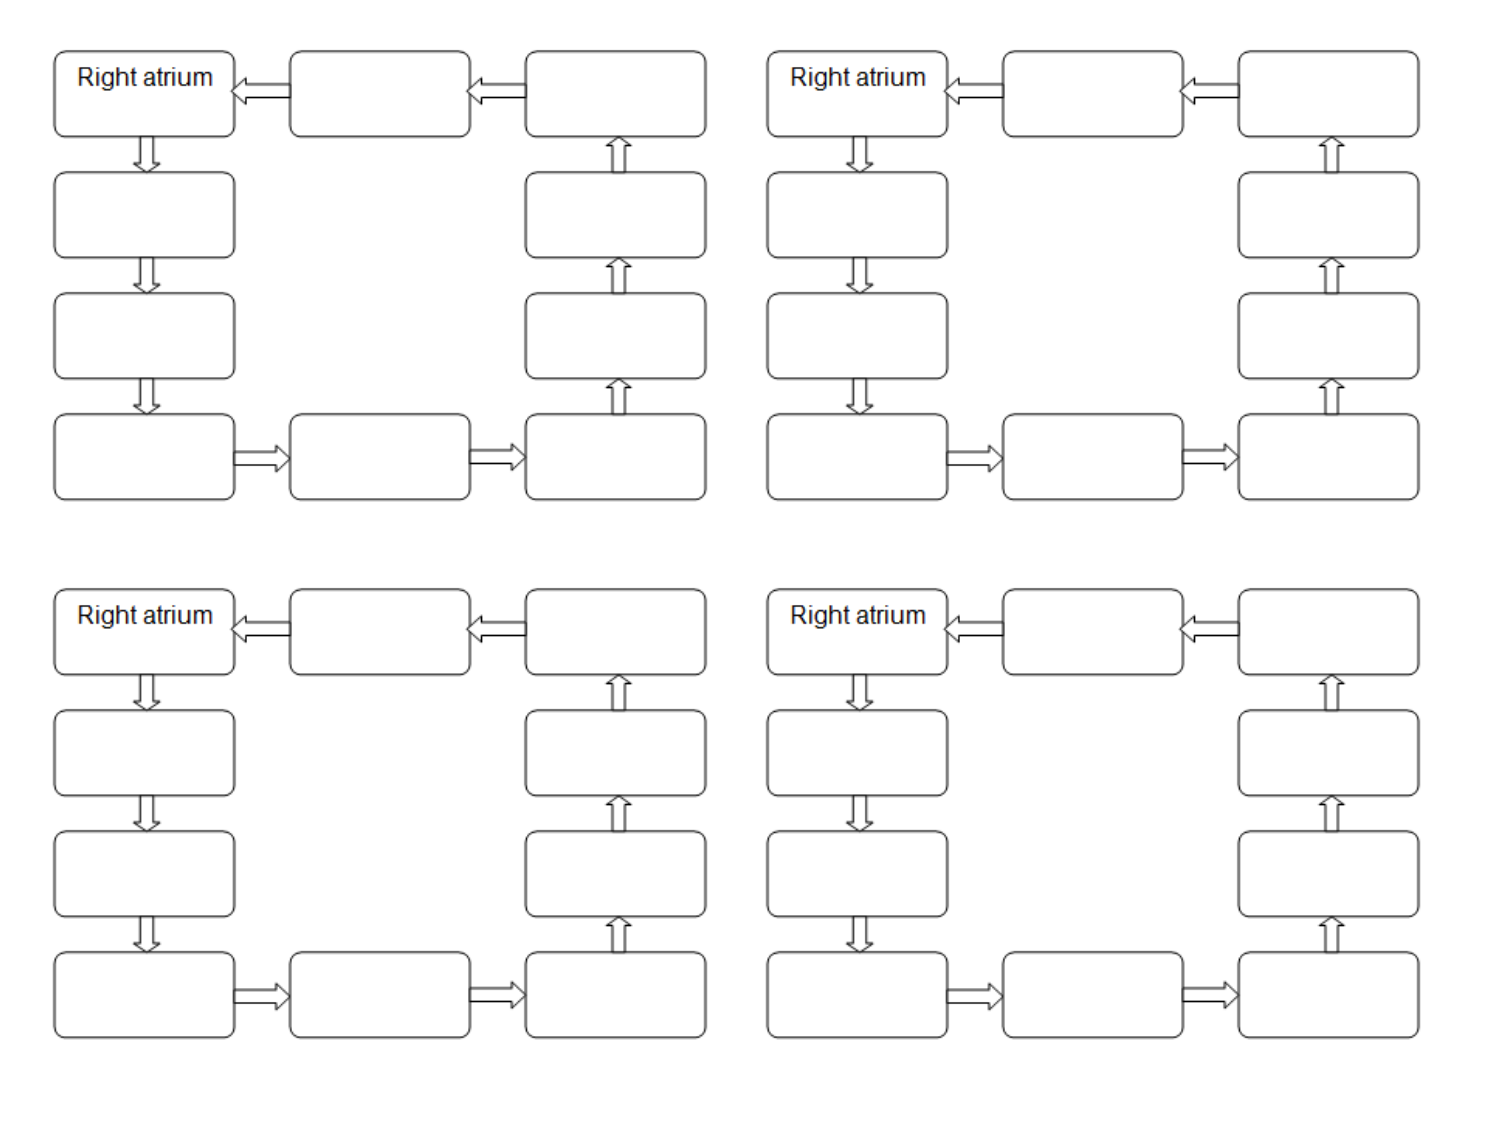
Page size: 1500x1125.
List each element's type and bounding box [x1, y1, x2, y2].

picture [749, 37, 1449, 525]
picture [37, 37, 736, 525]
picture [749, 574, 1449, 1063]
picture [37, 574, 736, 1063]
